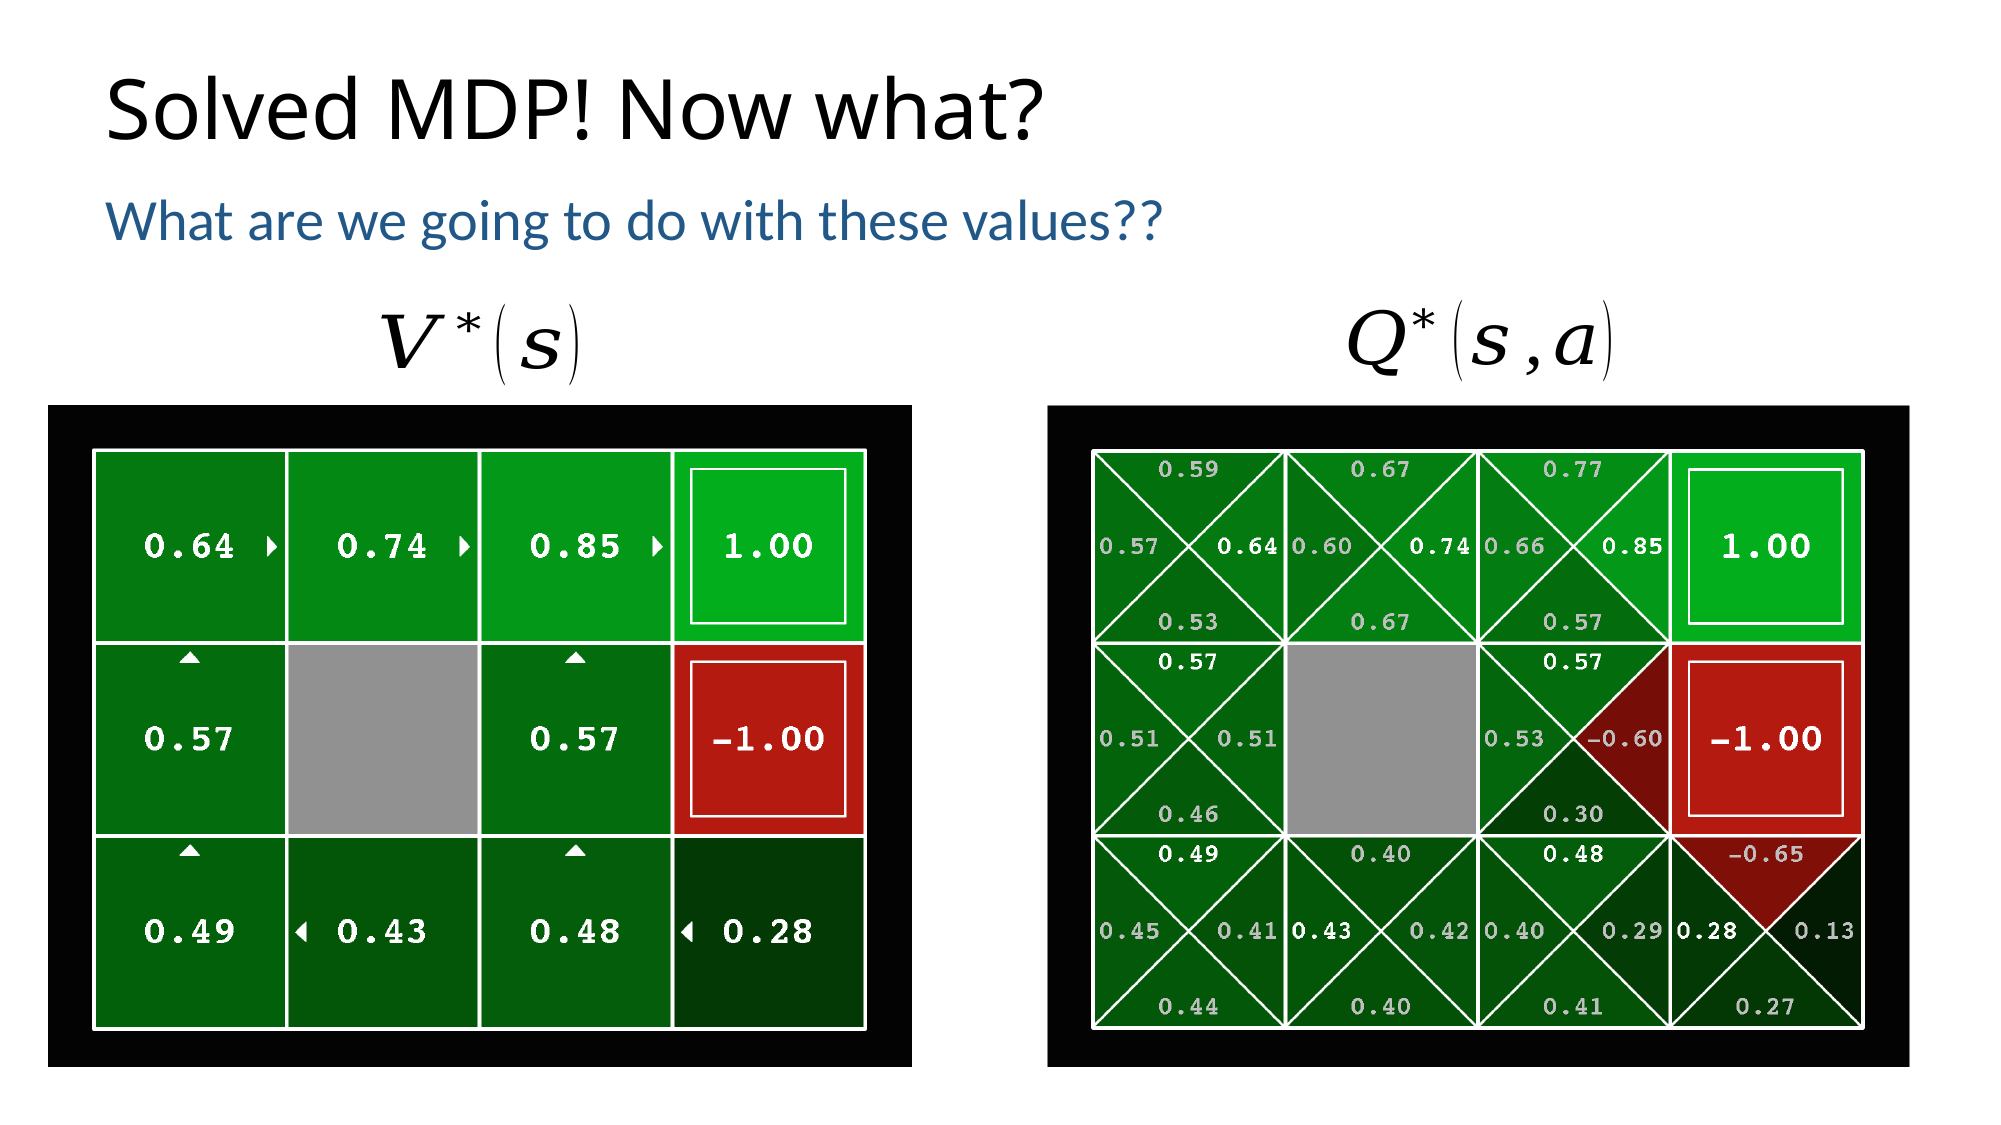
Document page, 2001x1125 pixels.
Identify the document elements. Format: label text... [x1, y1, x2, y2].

list What are we going to do with these values?? [90, 182, 1816, 278]
title Solved MDP! Now what? [90, 60, 1816, 164]
picture [1044, 402, 1917, 1067]
picture [46, 402, 919, 1067]
